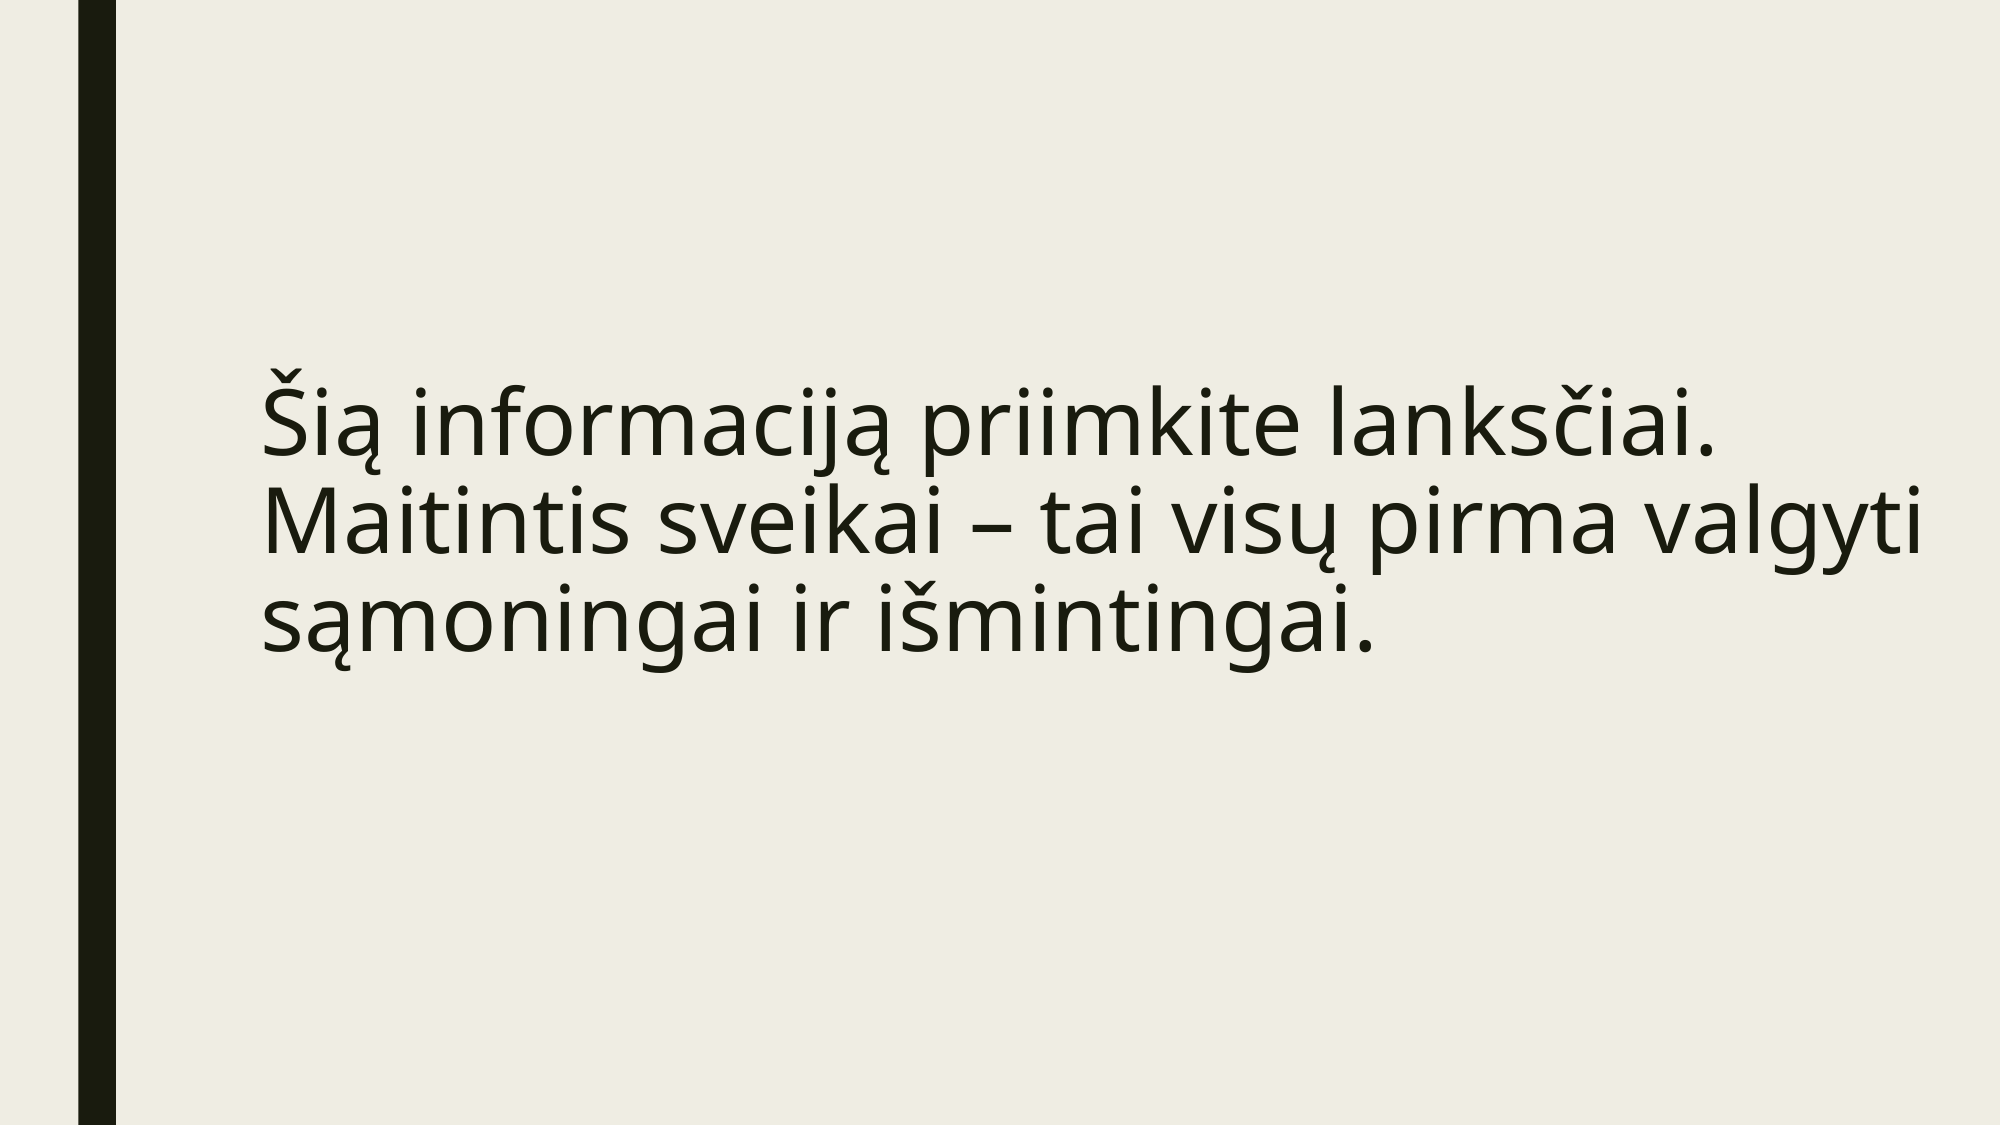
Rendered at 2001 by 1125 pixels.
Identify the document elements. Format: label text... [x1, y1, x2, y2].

title Šią informaciją priimkite lanksčiai. Maitintis sveikai – tai visų pirma valgyti sąmoningai ir išmintingai. [245, 369, 1971, 1125]
